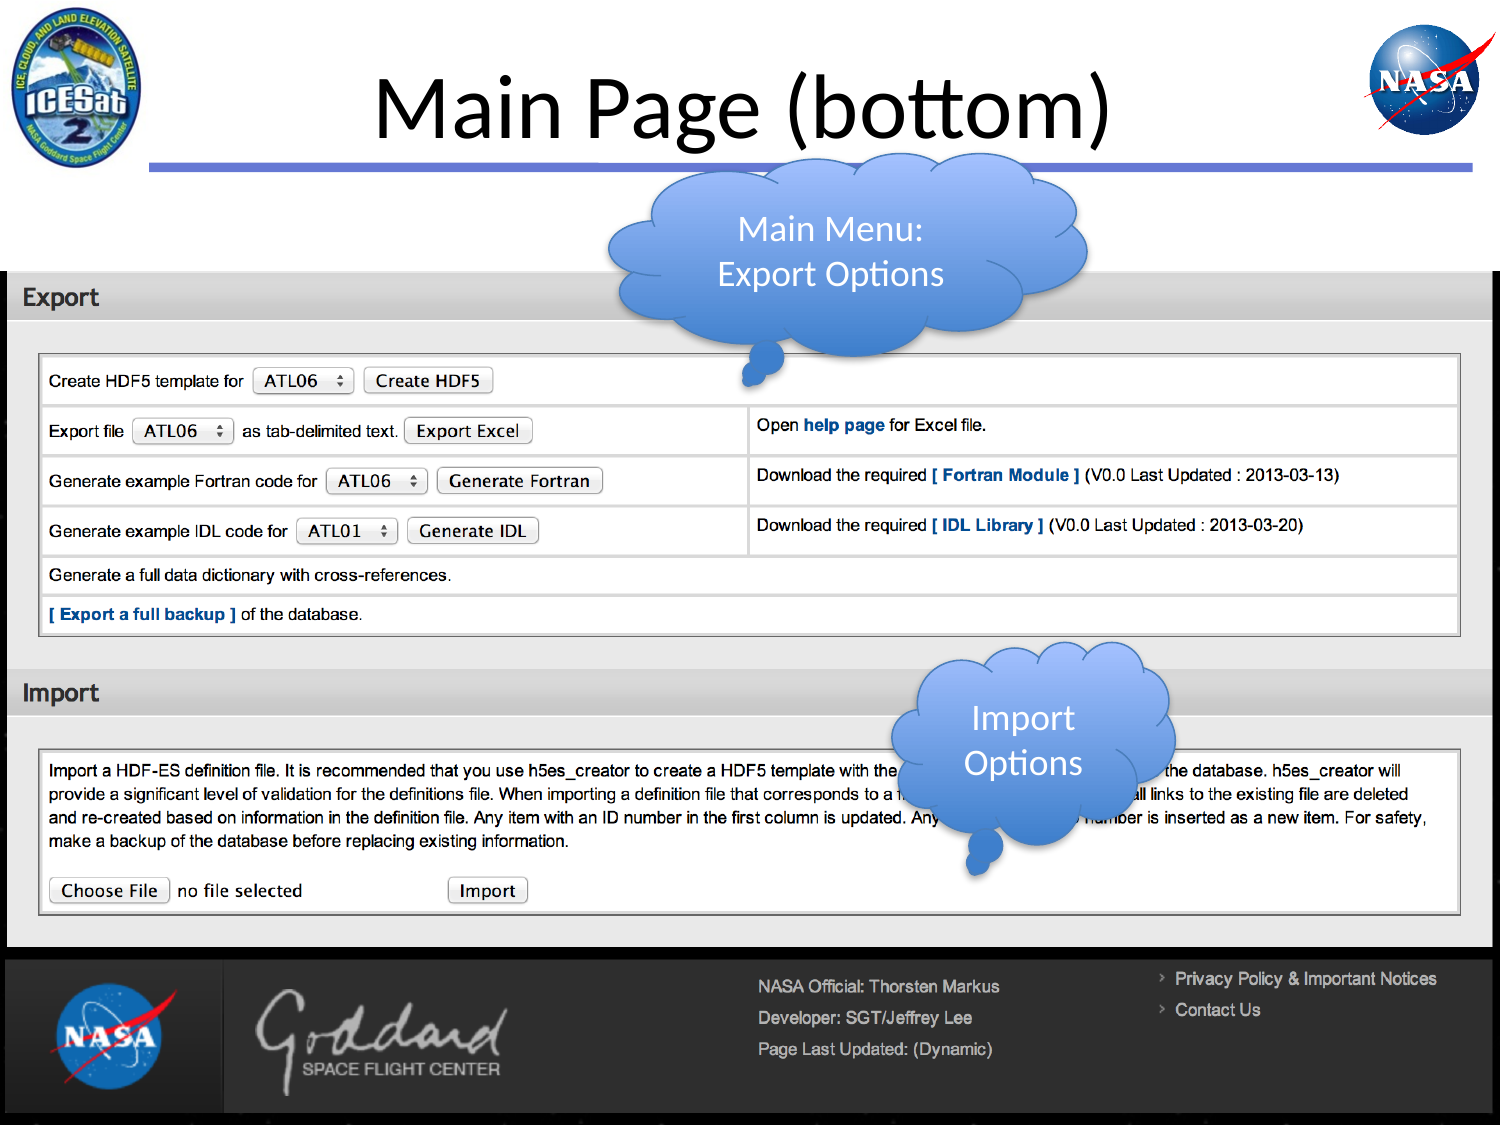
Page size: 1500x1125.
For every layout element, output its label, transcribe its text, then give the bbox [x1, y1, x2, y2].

text_box Main Menu: Export Options [608, 196, 1088, 270]
picture [1359, 22, 1500, 137]
title Main Page (bottom) [148, 7, 1340, 196]
picture [0, 271, 1500, 1125]
picture [3, 1, 149, 178]
